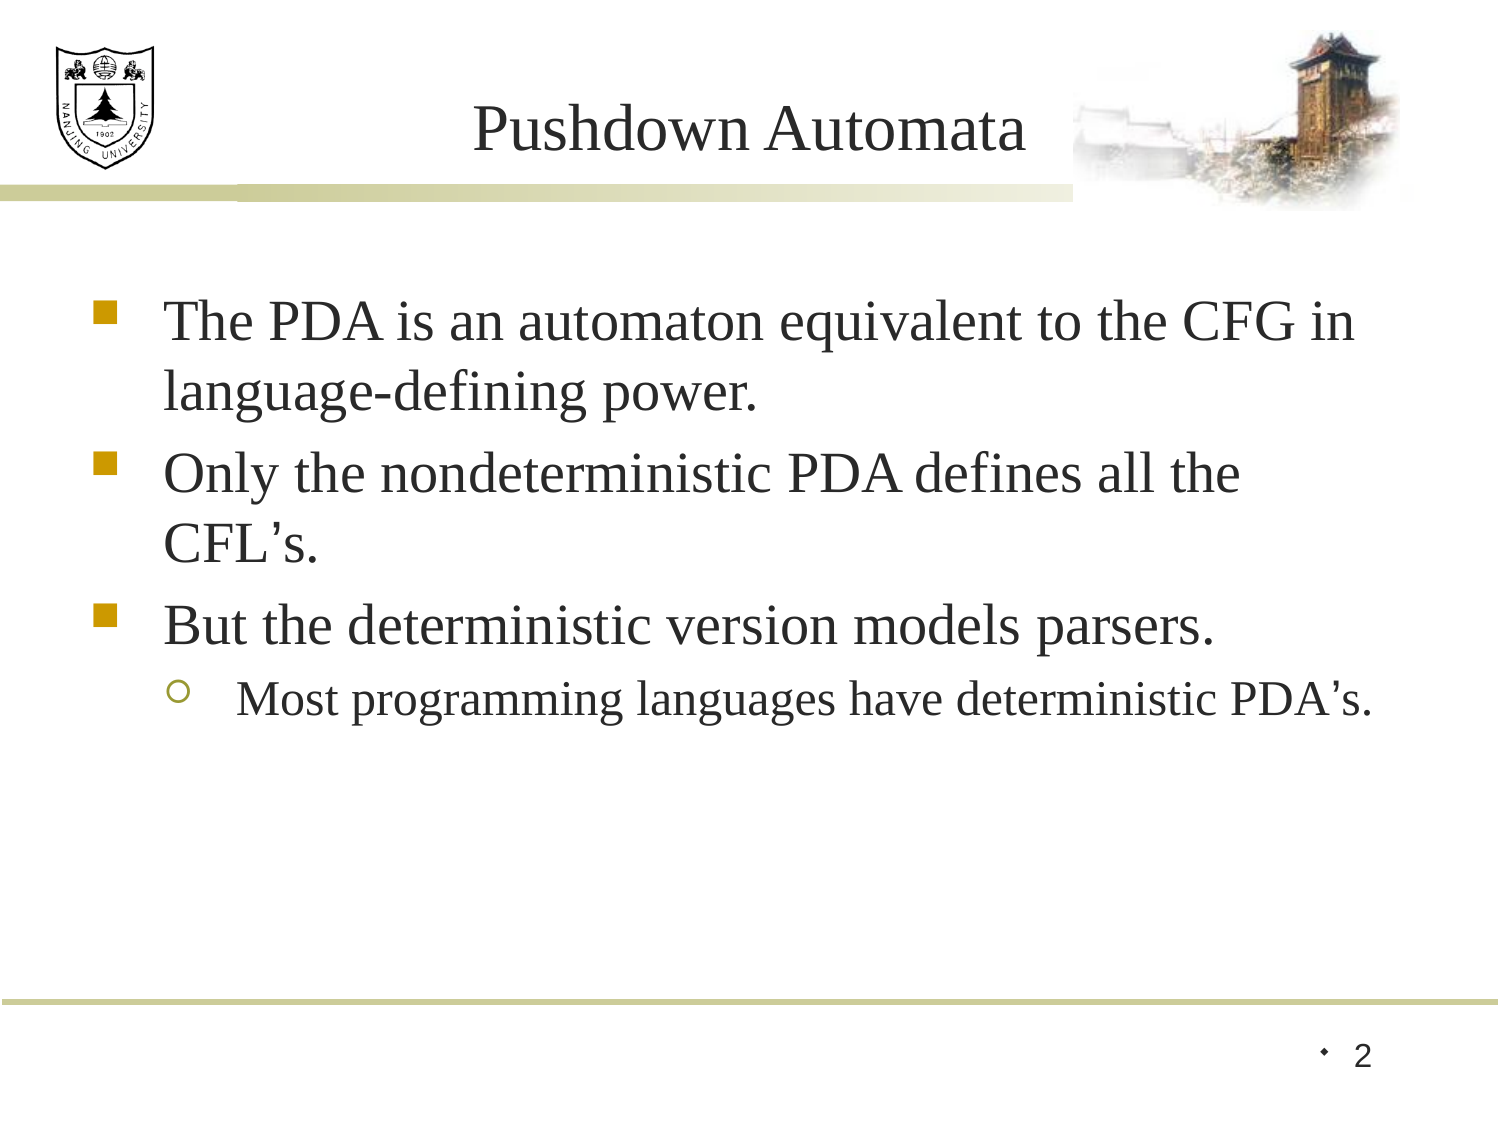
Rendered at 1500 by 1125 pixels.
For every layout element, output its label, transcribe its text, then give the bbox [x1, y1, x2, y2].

title Pushdown Automata [112, 62, 1388, 171]
picture [2, 999, 75, 1005]
picture [50, 42, 160, 173]
picture [1073, 30, 1400, 211]
picture [1413, 999, 1498, 1005]
slide_number 2 [1234, 1030, 1388, 1107]
list The PDA is an automaton equivalent to the CFG in language-defining power. Only the nondeterministic PDA defines all the CFL’s. But the deterministic version models parsers. Most programming languages have deterministic PDA’s. [75, 275, 1413, 1025]
